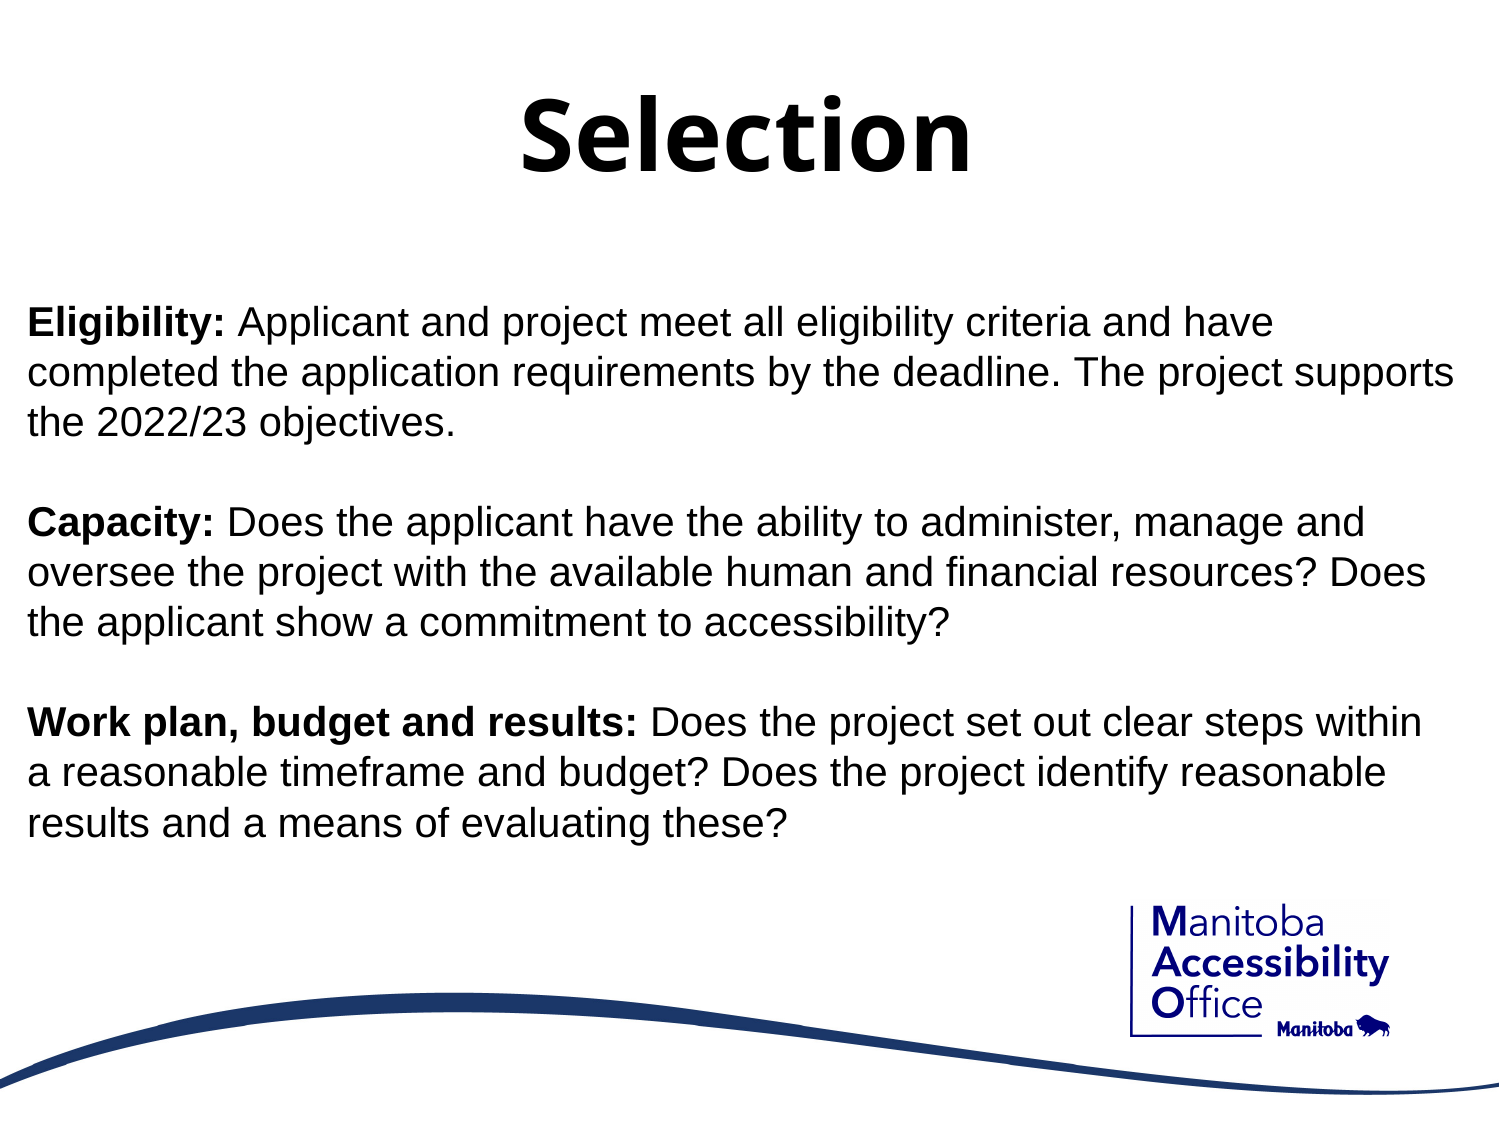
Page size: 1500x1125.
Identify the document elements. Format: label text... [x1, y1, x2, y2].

subtitle Eligibility: Applicant and project meet all eligibility criteria and have completed the application requirements by the deadline. The project supports the 2022/23 objectives. Capacity: Does the applicant have the ability to administer, manage and oversee the project with the available human and financial resources? Does the applicant show a commitment to accessibility? Work plan, budget and results: Does the project set out clear steps within a reasonable timeframe and budget? Does the project identify reasonable results and a means of evaluating these? [19, 287, 1476, 485]
title Selection [19, 63, 1476, 252]
picture [0, 899, 1499, 1104]
